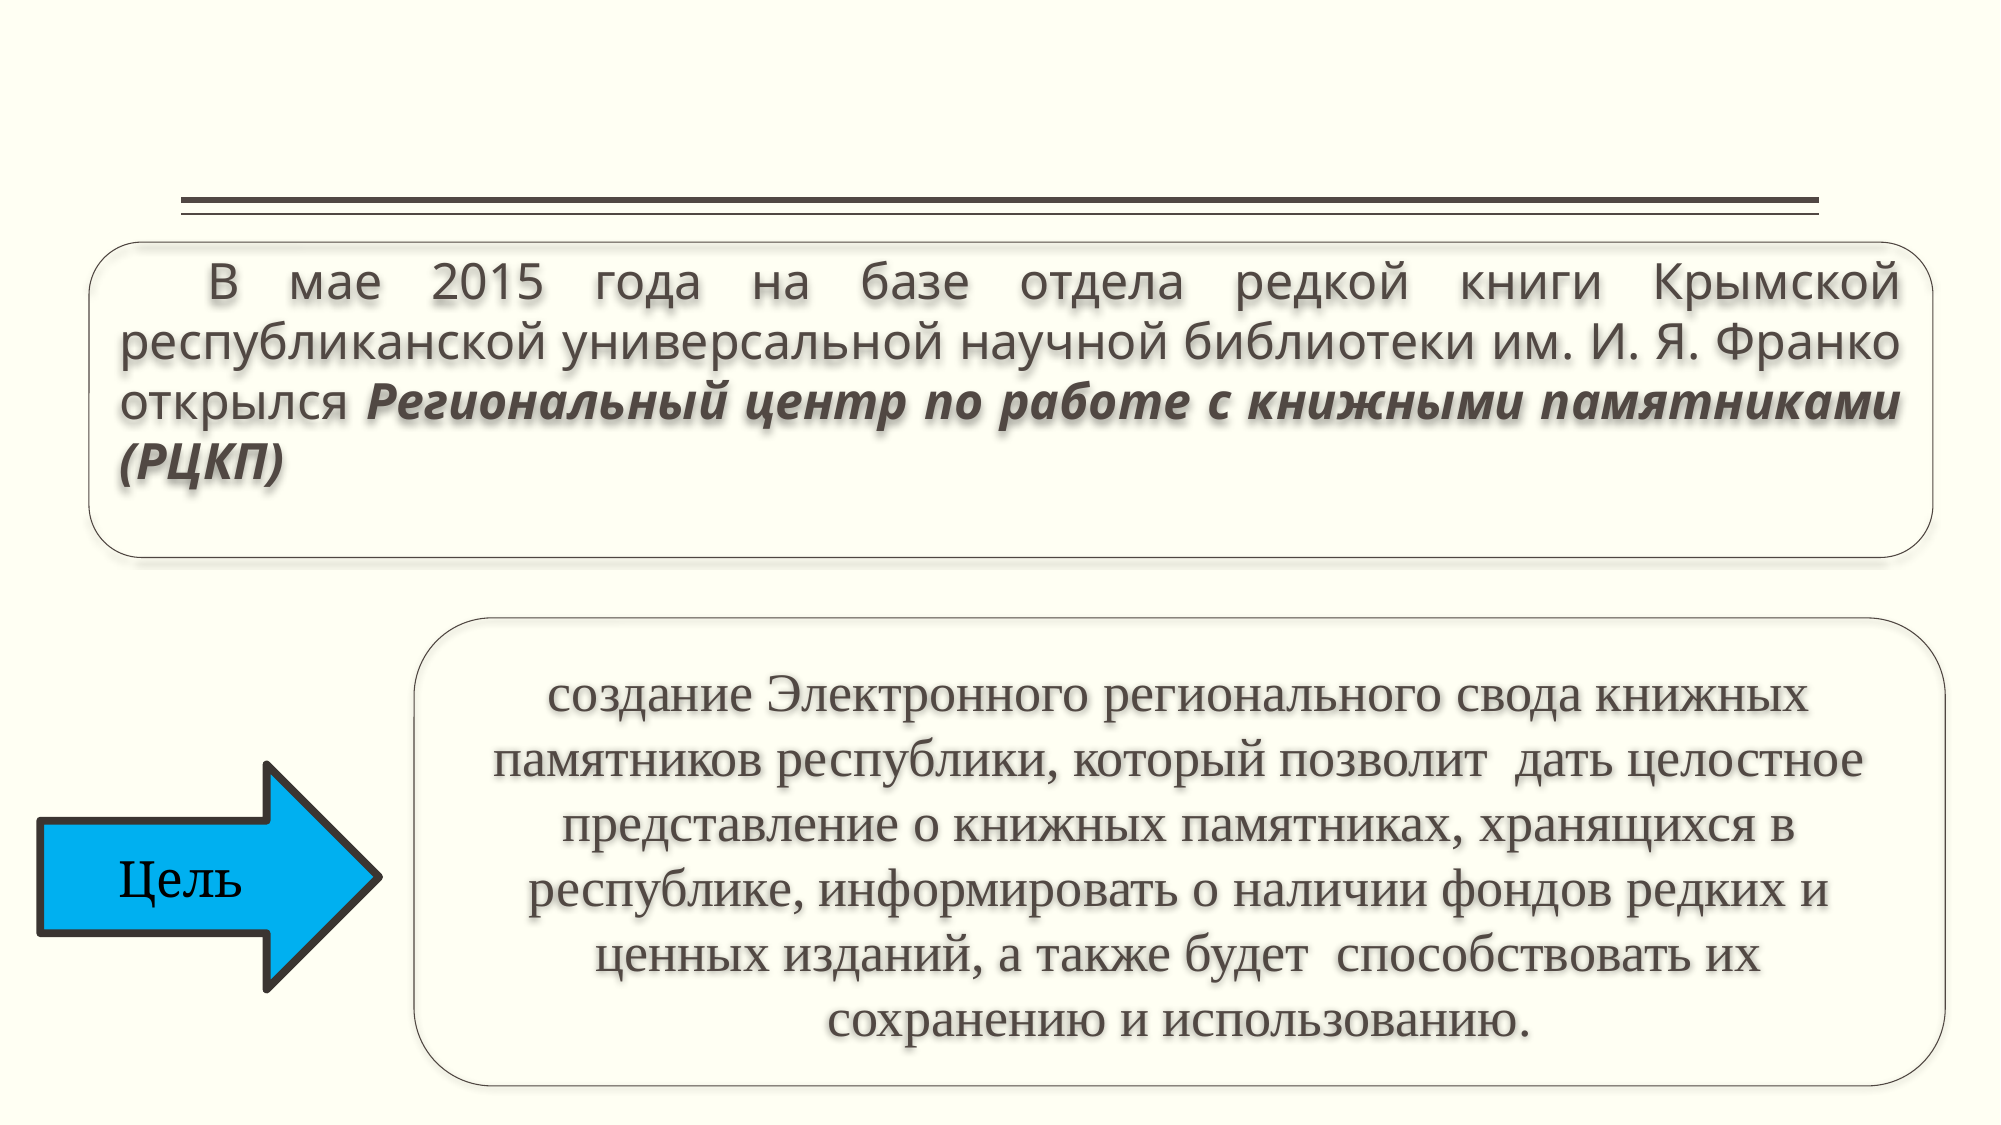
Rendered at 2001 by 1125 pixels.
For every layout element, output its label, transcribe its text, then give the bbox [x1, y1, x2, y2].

text_box В мае 2015 года на базе отдела редкой книги Крымской республиканской универсальной научной библиотеки им. И. Я. Франко открылся Региональный центр по работе с книжными памятниками (РЦКП) [88, 241, 1934, 559]
text_box Цель [36, 760, 384, 994]
text_box создание Электронного регионального свода книжных памятников республики, который позволит дать целостное представление о книжных памятниках, хранящихся в республике, информировать о наличии фондов редких и ценных изданий, а также будет способствовать их сохранению и использованию. [413, 617, 1946, 1087]
